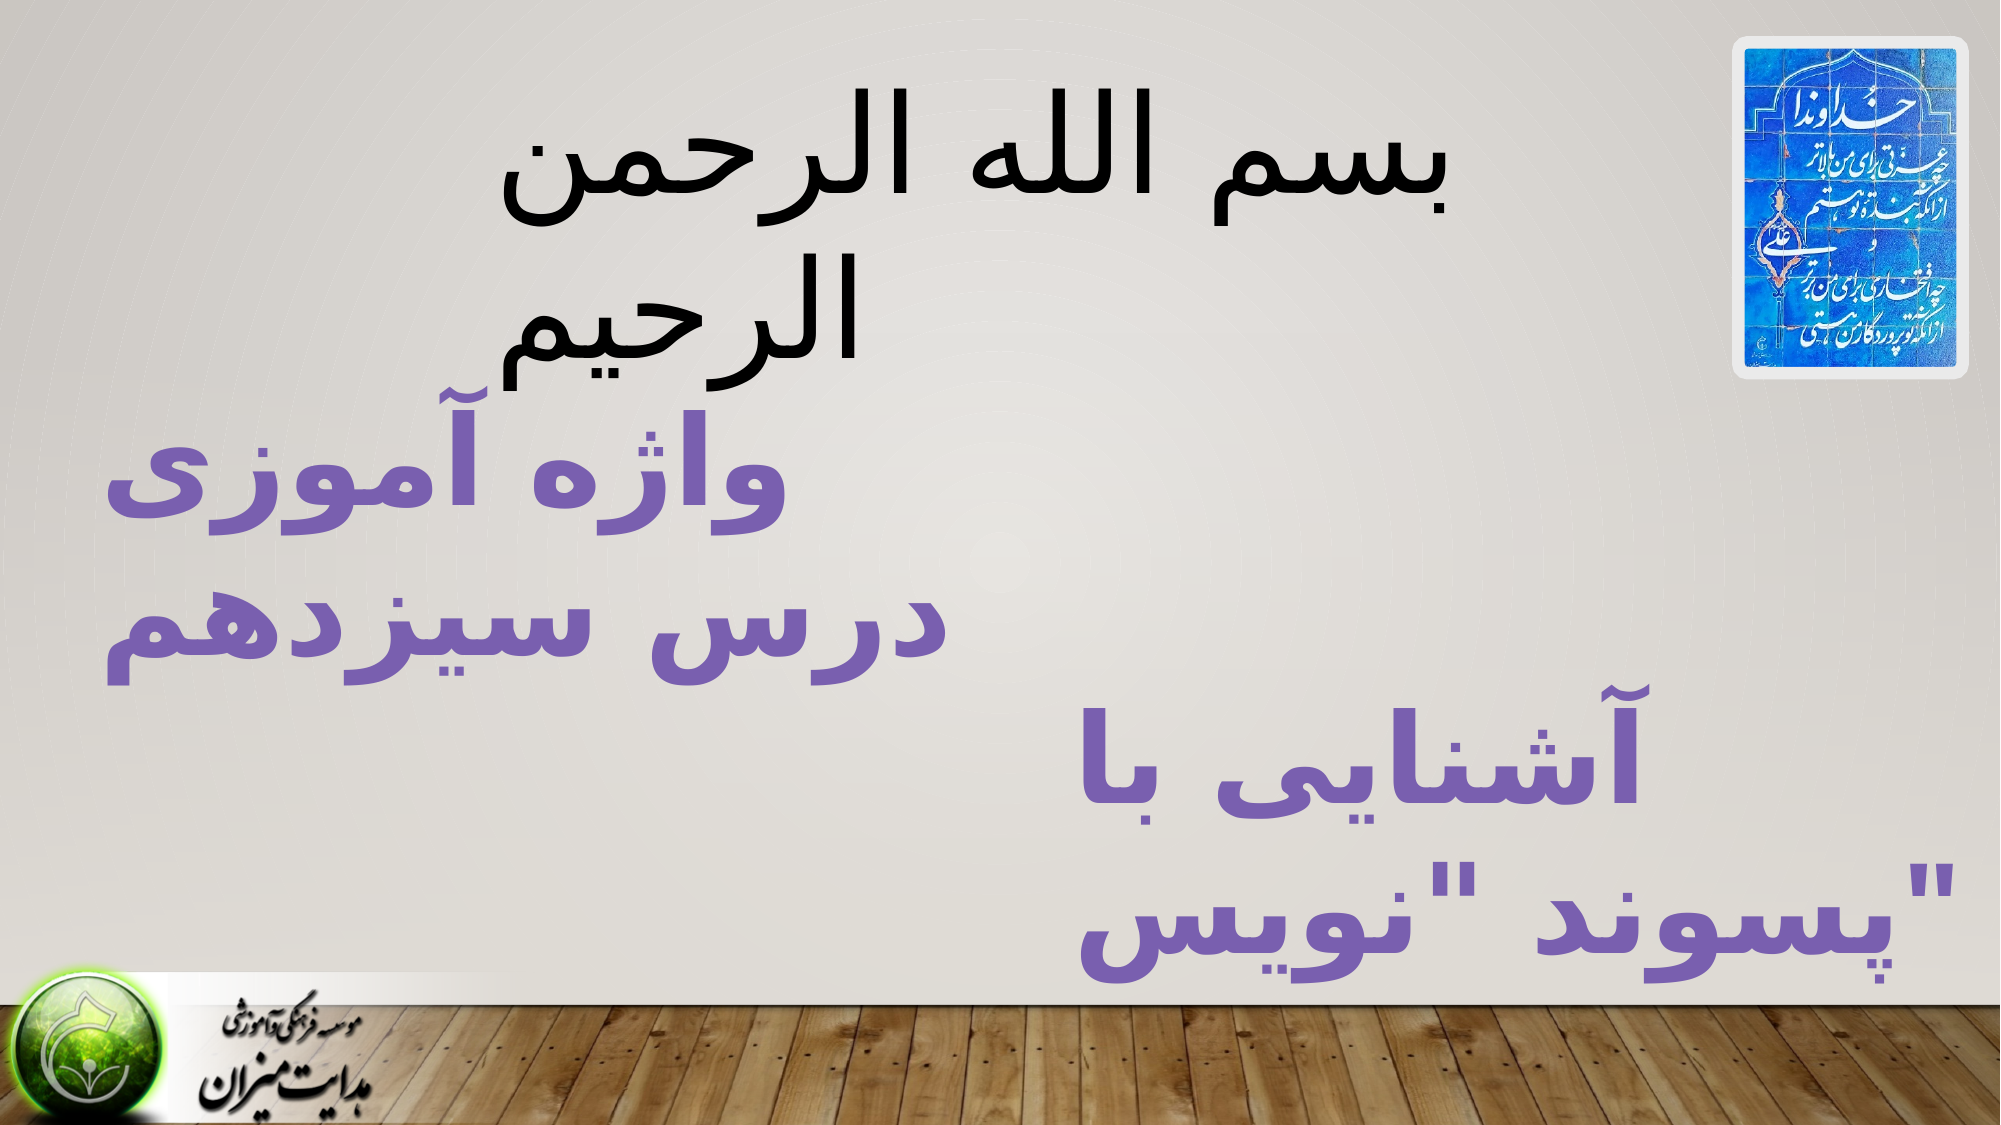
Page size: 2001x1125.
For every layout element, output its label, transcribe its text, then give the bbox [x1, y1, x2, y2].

picture [1738, 42, 1963, 374]
picture [0, 918, 2000, 1125]
text_box آشنایی با پسوند "نویس" [1058, 670, 2000, 986]
text_box واژه آموزی درس سیزدهم [85, 373, 1119, 688]
text_box بسم الله الرحمن الرحیم [479, 48, 1509, 394]
